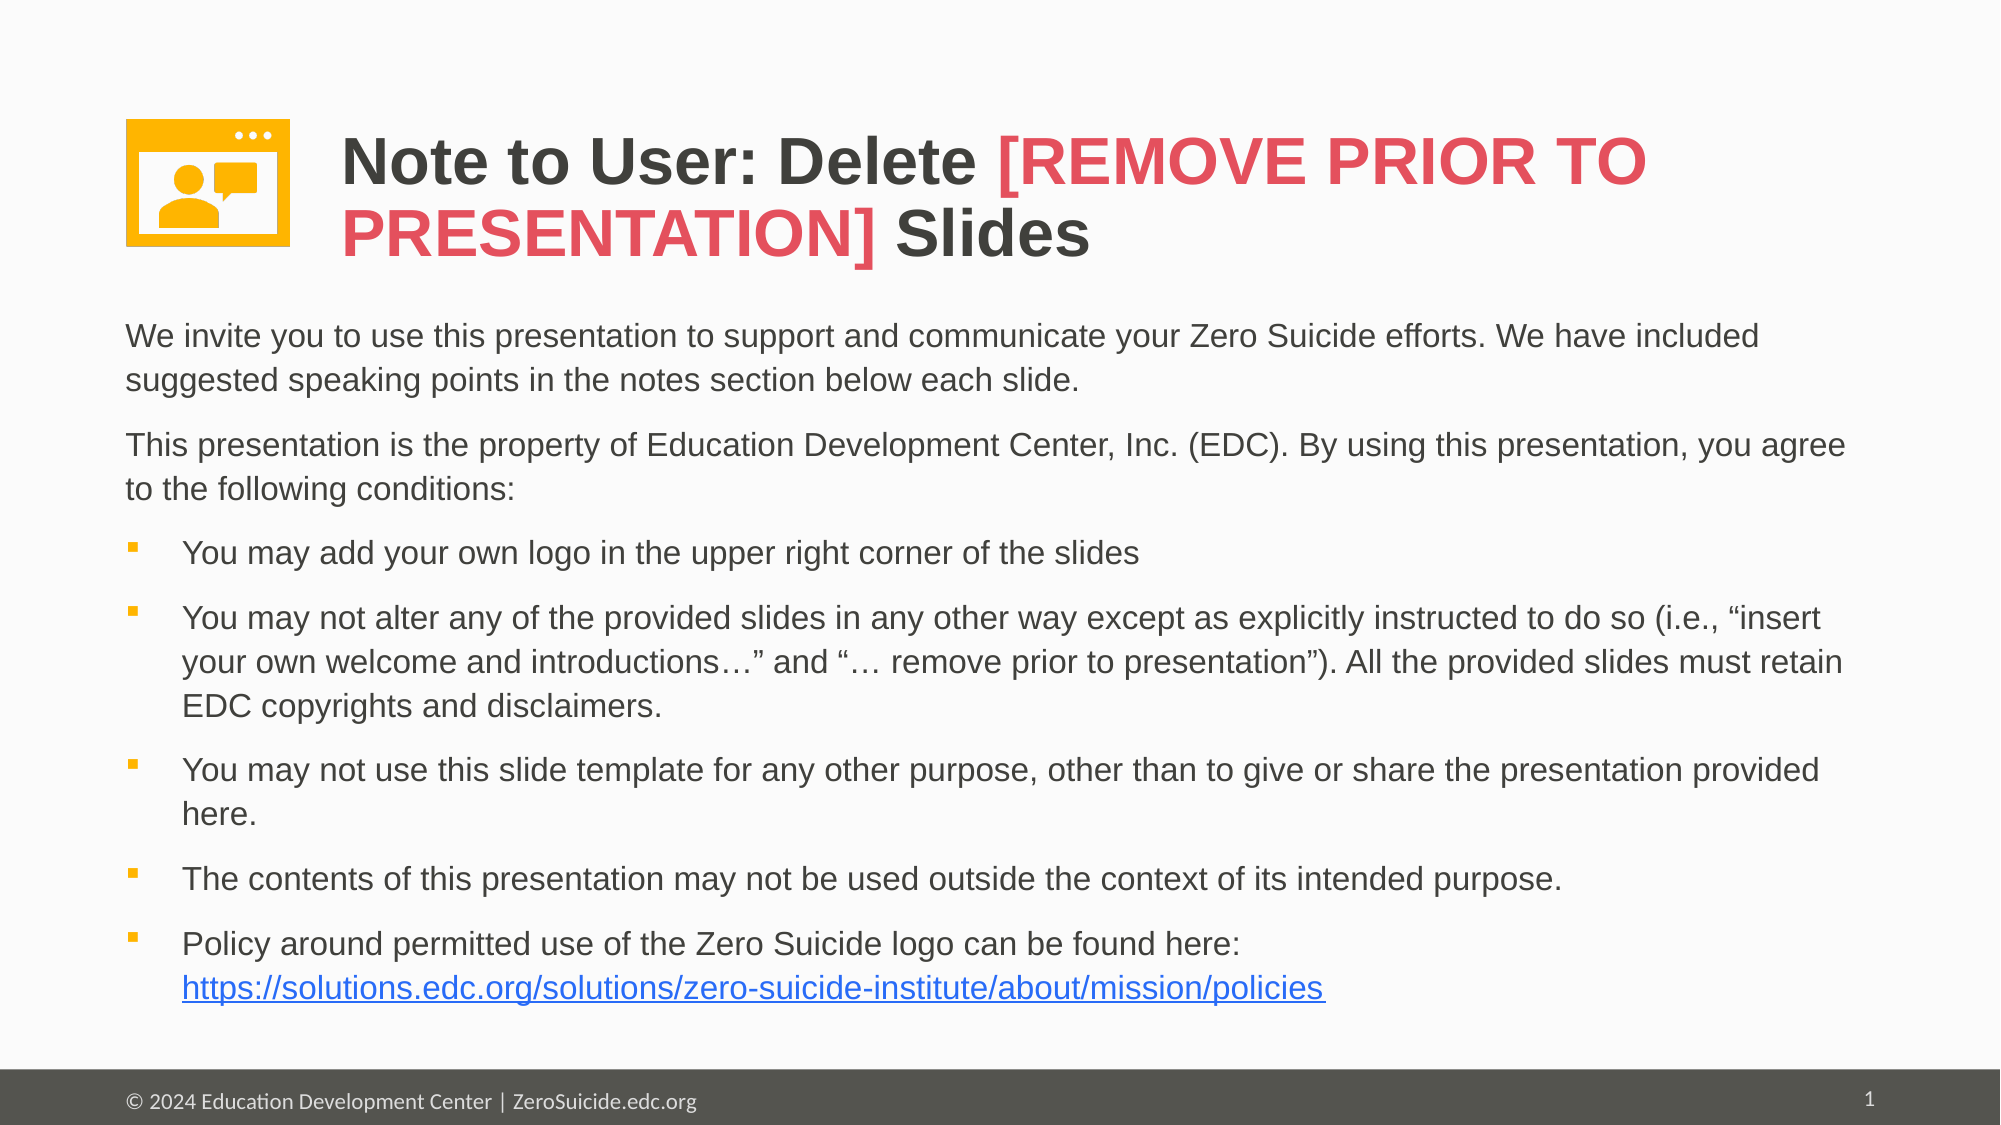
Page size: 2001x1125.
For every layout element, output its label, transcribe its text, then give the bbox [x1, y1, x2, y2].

footer © 2024 Education Development Center | ZeroSuicide.edc.org [110, 1072, 1119, 1125]
slide_number 1 [1440, 1067, 1890, 1125]
text_box We invite you to use this presentation to support and communicate your Zero Suicide efforts. We have included suggested speaking points in the notes section below each slide. This presentation is the property of Education Development Center, Inc. (EDC). By using this presentation, you agree to the following conditions: You may add your own logo in the upper right corner of the slides You may not alter any of the provided slides in any other way except as explicitly instructed to do so (i.e., “insert your own welcome and introductions…” and “… remove prior to presentation”). All the provided slides must retain EDC copyrights and disclaimers. You may not use this slide template for any other purpose, other than to give or share the presentation provided here. The contents of this presentation may not be used outside the context of its intended purpose. Policy around permitted use of the Zero Suicide logo can be found here: https://solutions.edc.org/solutions/zero-suicide-institute/about/mission/policies [110, 302, 1890, 1066]
title Note to User: Delete [REMOVE PRIOR TO PRESENTATION] Slides [326, 119, 2000, 246]
picture [110, 84, 306, 281]
